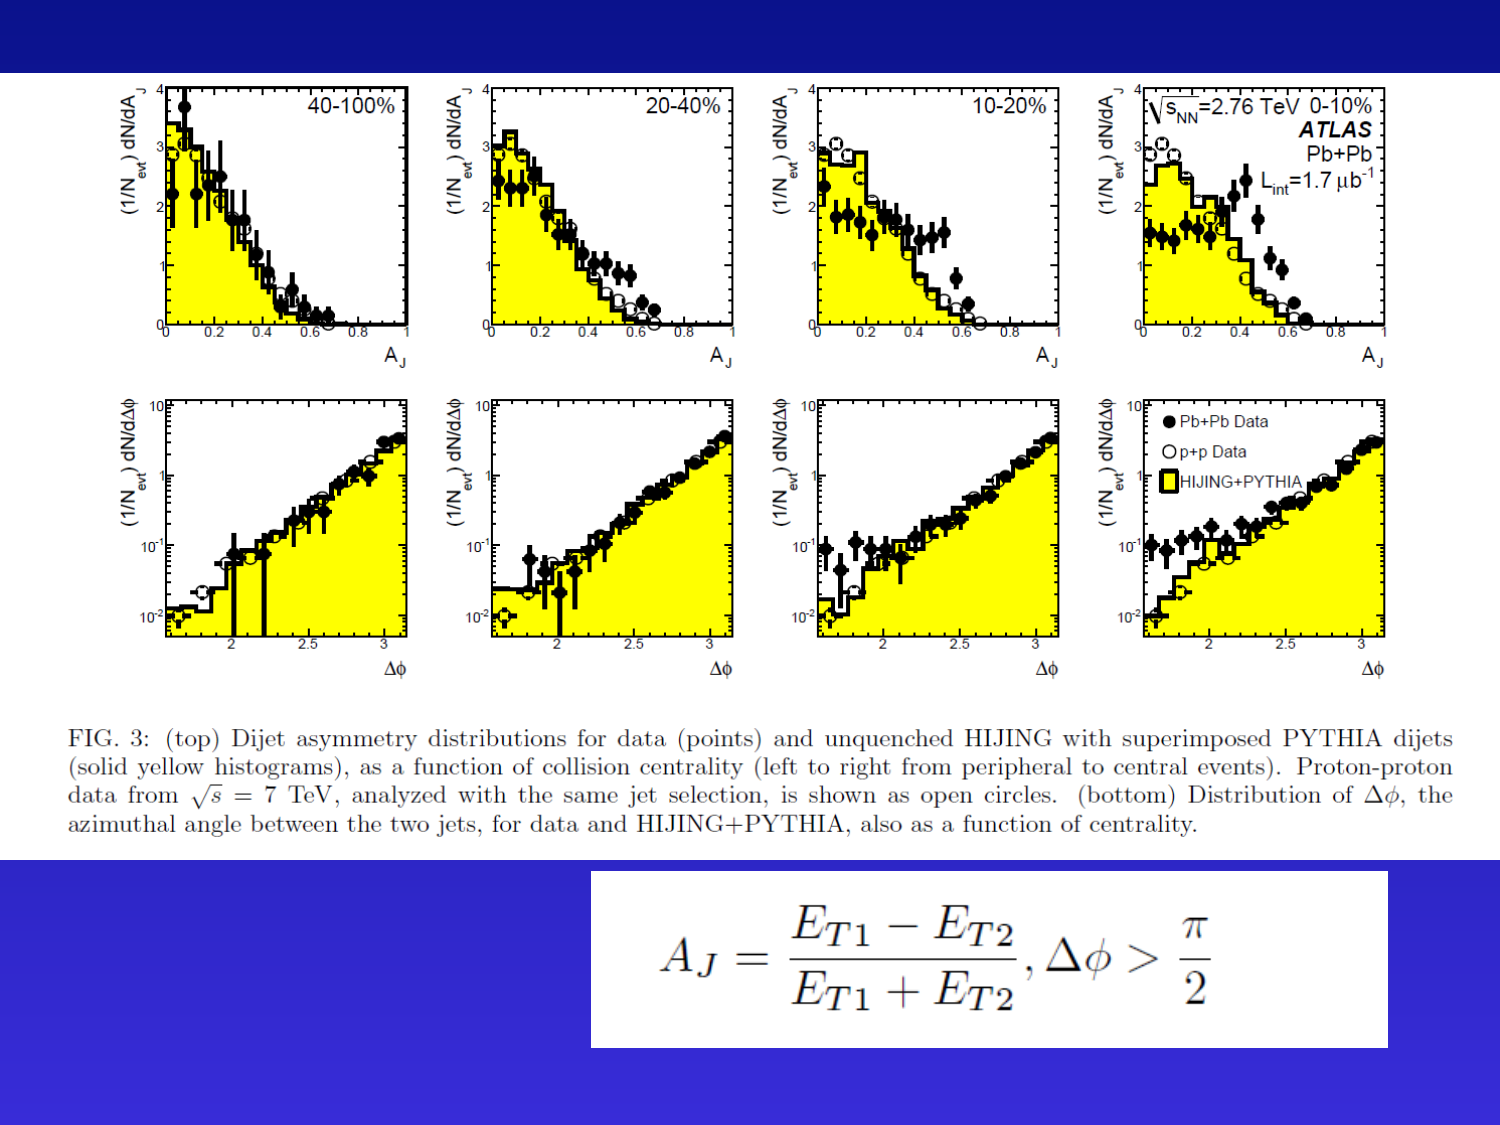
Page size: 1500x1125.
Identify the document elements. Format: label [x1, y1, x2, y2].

picture [591, 870, 1388, 1048]
picture [0, 72, 1500, 860]
